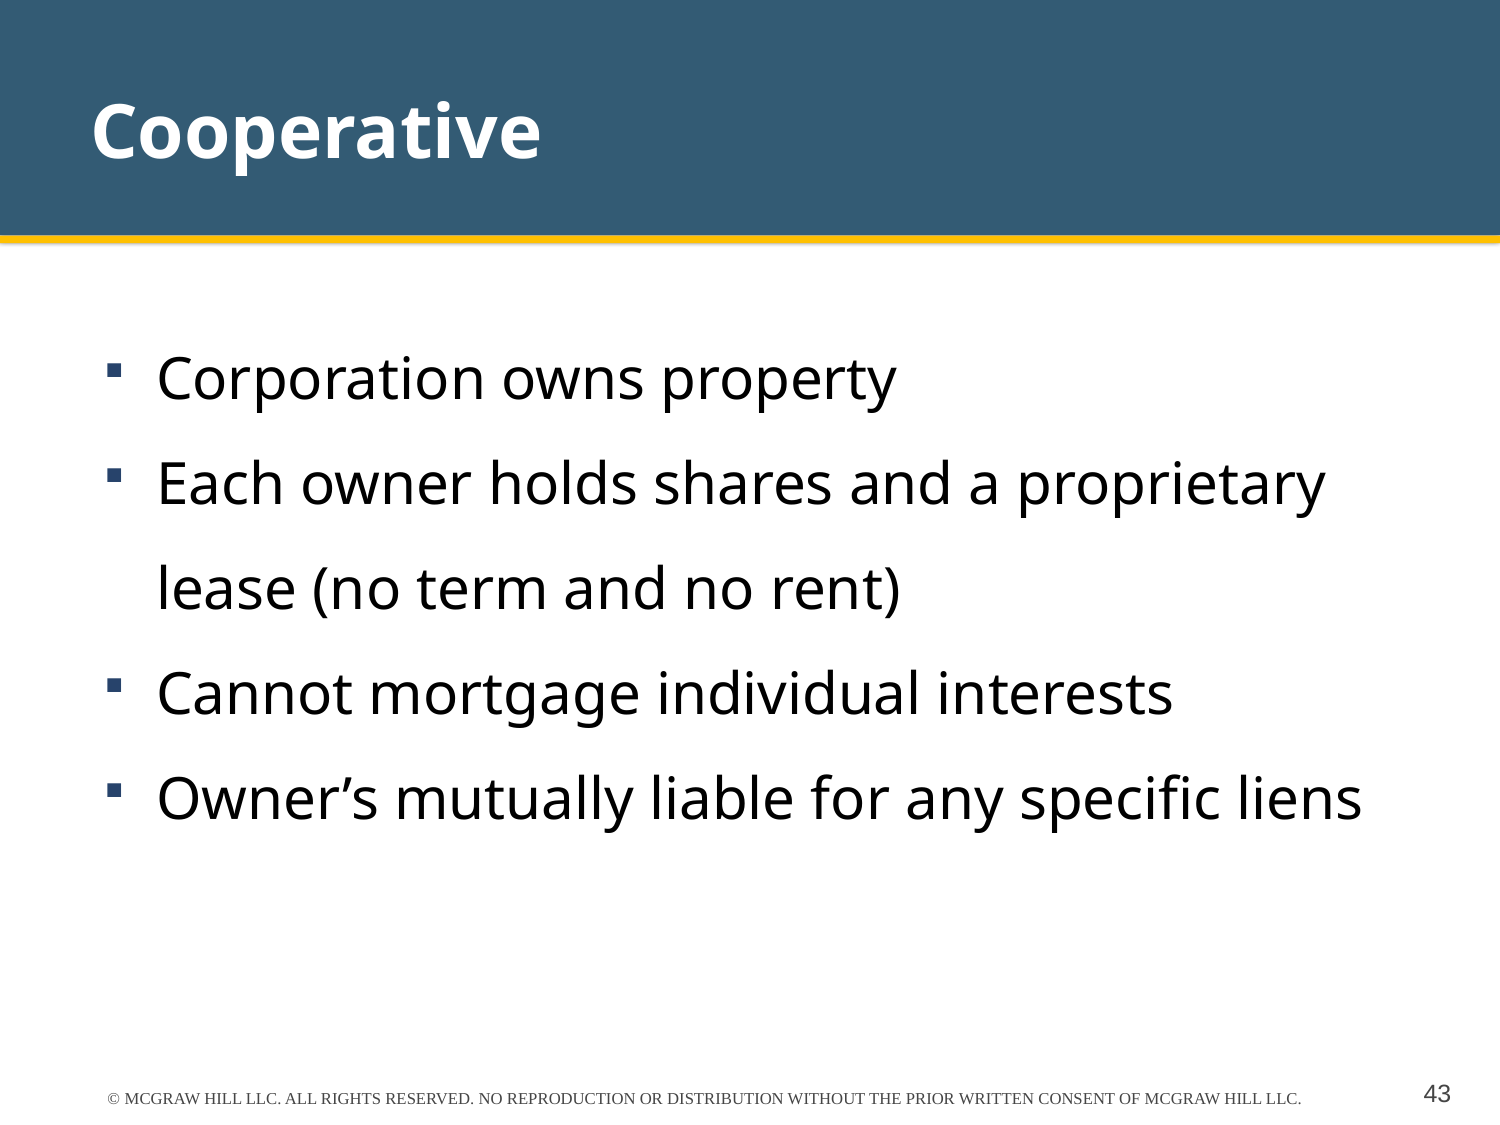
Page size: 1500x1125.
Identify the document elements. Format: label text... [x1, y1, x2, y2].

title Cooperative [75, 25, 1425, 231]
footer © MCGRAW HILL LLC. ALL RIGHTS RESERVED. NO REPRODUCTION OR DISTRIBUTION WITHOUT THE PRIOR WRITTEN CONSENT OF MCGRAW HILL LLC. [75, 1062, 1337, 1108]
list Corporation owns property Each owner holds shares and a proprietary lease (no term and no rent) Cannot mortgage individual interests Owner’s mutually liable for any specific liens [75, 291, 1425, 1050]
slide_number 43 [1345, 1062, 1467, 1108]
